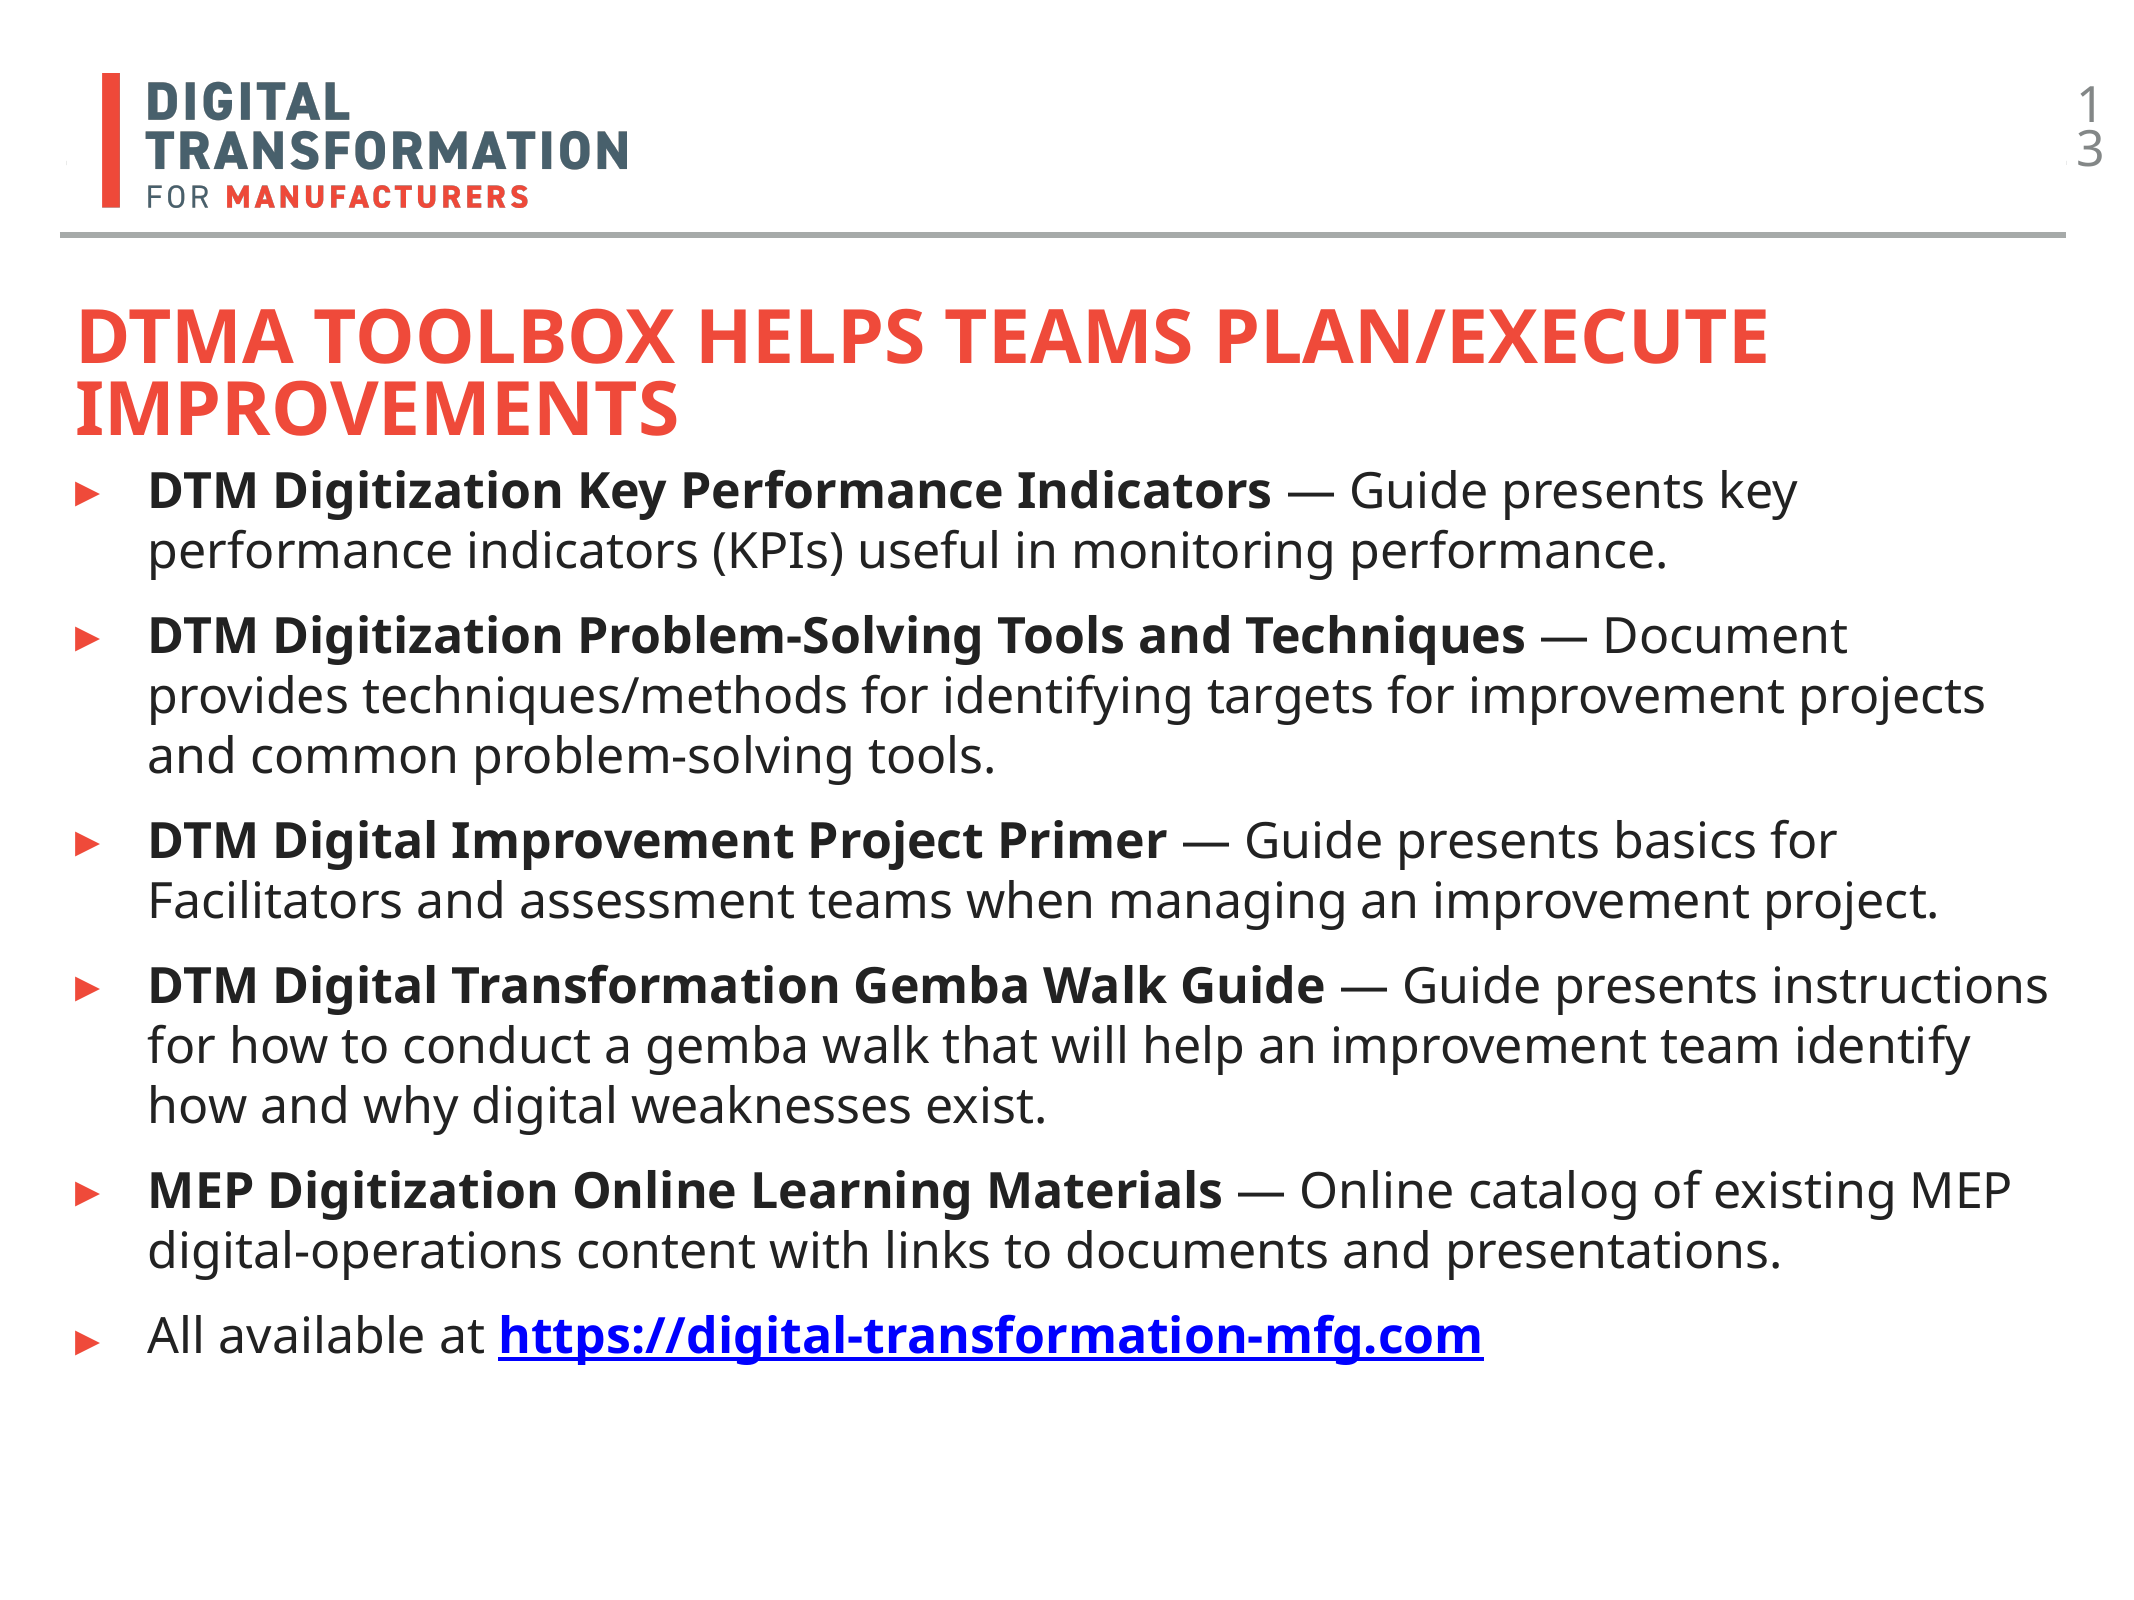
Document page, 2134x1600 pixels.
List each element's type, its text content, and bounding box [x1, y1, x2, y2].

title DTMA Toolbox helps teams plan/execute improvements [66, 297, 2068, 388]
list DTM Digitization Key Performance Indicators — Guide presents key performance indicators (KPIs) useful in monitoring performance. DTM Digitization Problem-Solving Tools and Techniques — Document provides techniques/methods for identifying targets for improvement projects and common problem-solving tools. DTM Digital Improvement Project Primer — Guide presents basics for Facilitators and assessment teams when managing an improvement project. DTM Digital Transformation Gemba Walk Guide — Guide presents instructions for how to conduct a gemba walk that will help an improvement team identify how and why digital weaknesses exist. MEP Digitization Online Learning Materials — Online catalog of existing MEP digital-operations content with links to documents and presentations. All available at https://digital-transformation-mfg.com [66, 449, 2068, 1453]
slide_number 13 [2067, 70, 2134, 137]
picture [102, 73, 627, 208]
